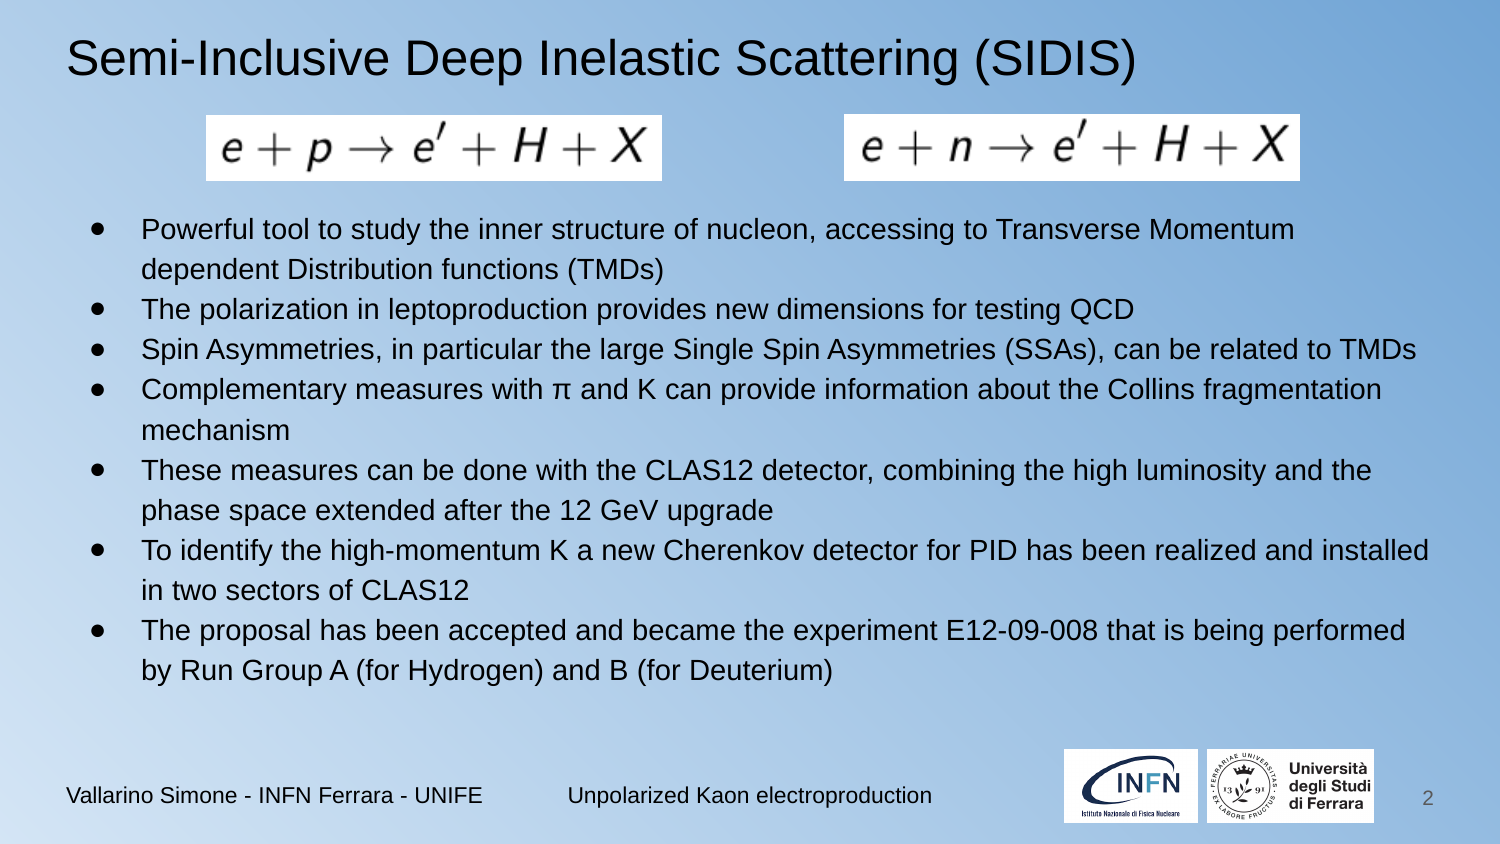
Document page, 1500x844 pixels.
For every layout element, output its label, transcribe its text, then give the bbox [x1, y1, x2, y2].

list Powerful tool to study the inner structure of nucleon, accessing to Transverse Momentum dependent Distribution functions (TMDs) The polarization in leptoproduction provides new dimensions for testing QCD Spin Asymmetries, in particular the large Single Spin Asymmetries (SSAs), can be related to TMDs Complementary measures with π and K can provide information about the Collins fragmentation mechanism These measures can be done with the CLAS12 detector, combining the high luminosity and the phase space extended after the 12 GeV upgrade To identify the high-momentum K a new Cherenkov detector for PID has been realized and installed in two sectors of CLAS12 The proposal has been accepted and became the experiment E12-09-008 that is being performed by Run Group A (for Hydrogen) and B (for Deuterium) [51, 189, 1449, 702]
title Semi-Inclusive Deep Inelastic Scattering (SIDIS) [51, 10, 1449, 105]
picture [1064, 749, 1198, 823]
picture [206, 114, 662, 181]
picture [844, 114, 1300, 181]
picture [1207, 749, 1374, 823]
slide_number ‹#› [1358, 764, 1449, 830]
